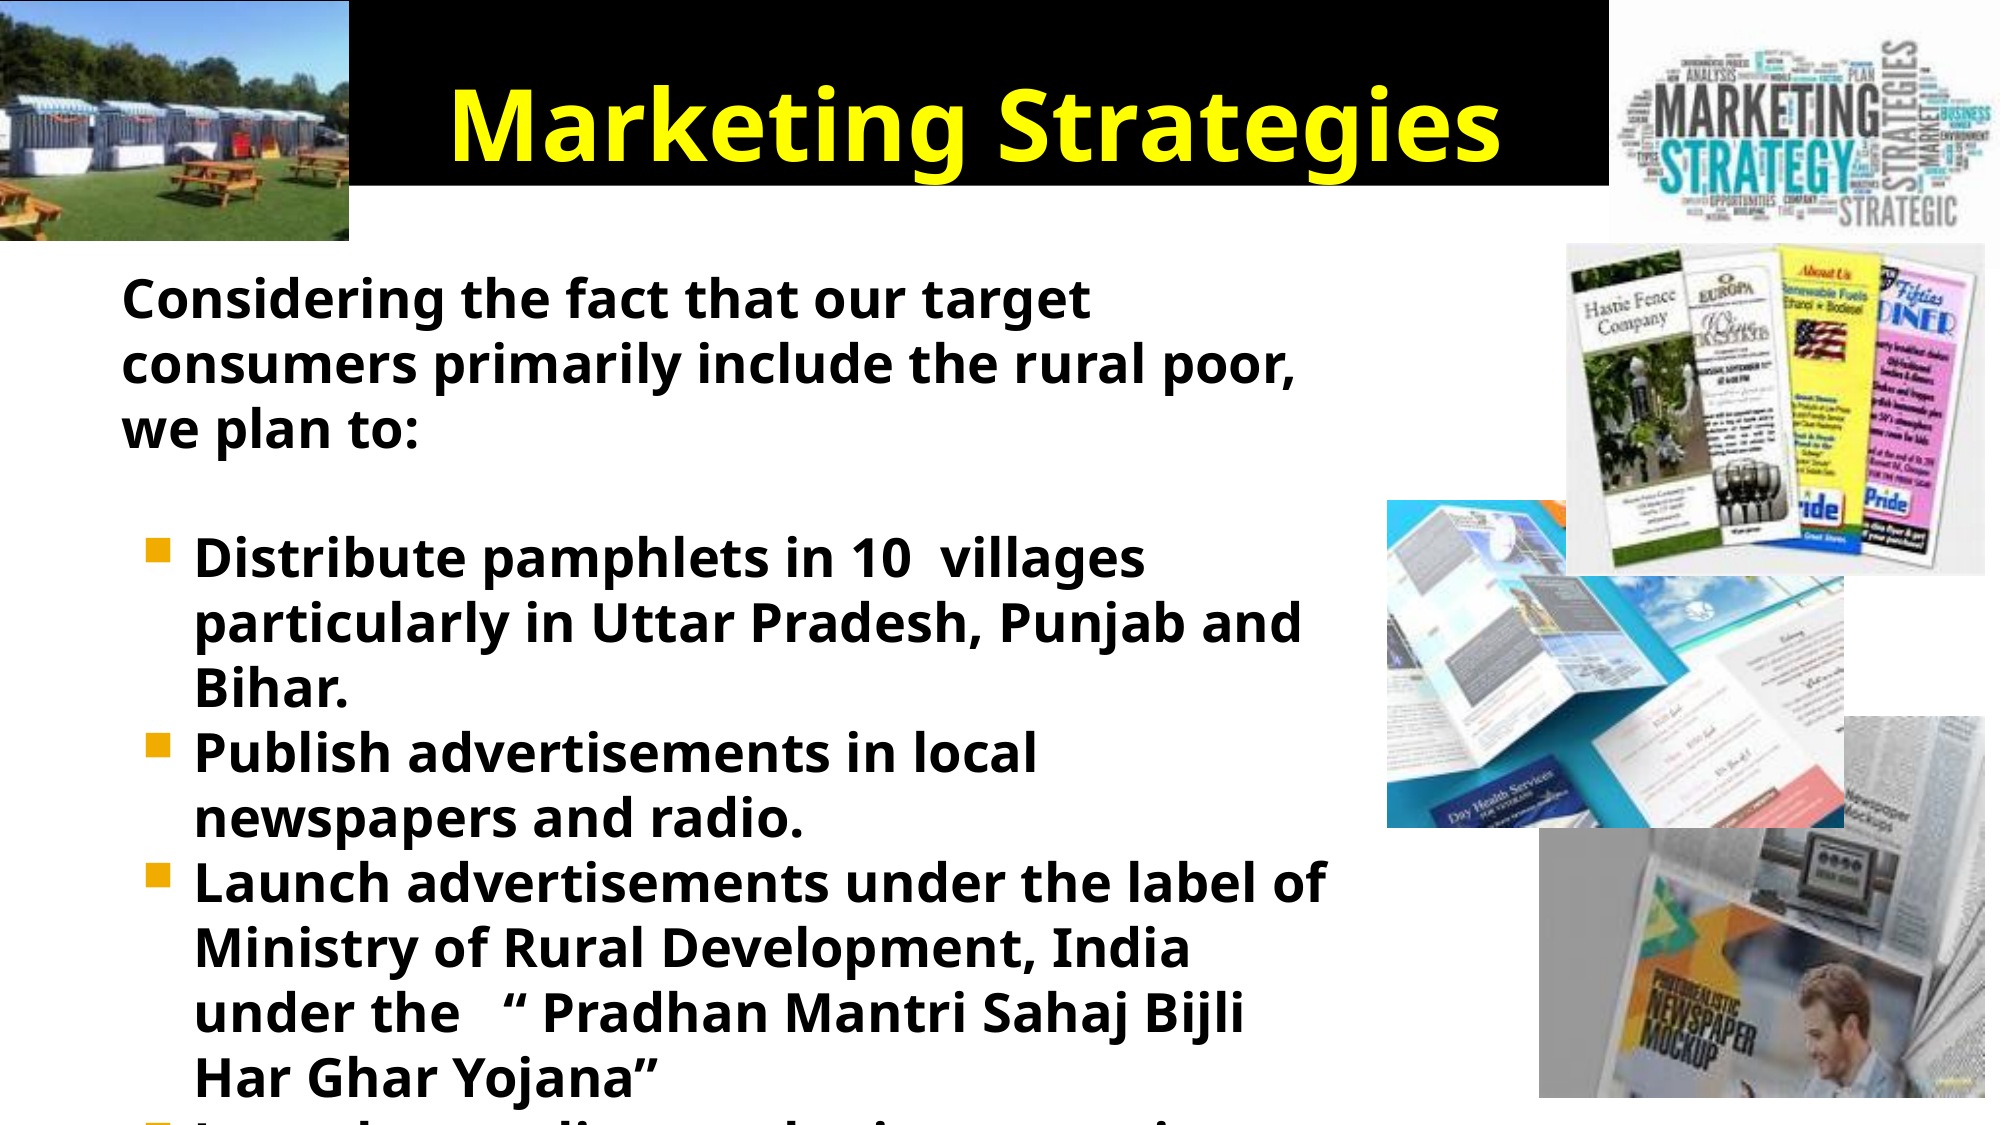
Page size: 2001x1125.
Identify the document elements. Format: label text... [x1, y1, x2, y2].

picture [0, 1, 349, 241]
list Considering the fact that our target consumers primarily include the rural poor, we plan to: Distribute pamphlets in 10 villages particularly in Uttar Pradesh, Punjab and Bihar. Publish advertisements in local newspapers and radio. Launch advertisements under the label of Ministry of Rural Development, India under the “ Pradhan Mantri Sahaj Bijli Har Ghar Yojana” Launch an online marketing campaign and a PR campaign. [112, 184, 1353, 341]
picture [1386, 0, 2000, 1098]
title Marketing Strategies [351, 1, 1606, 241]
